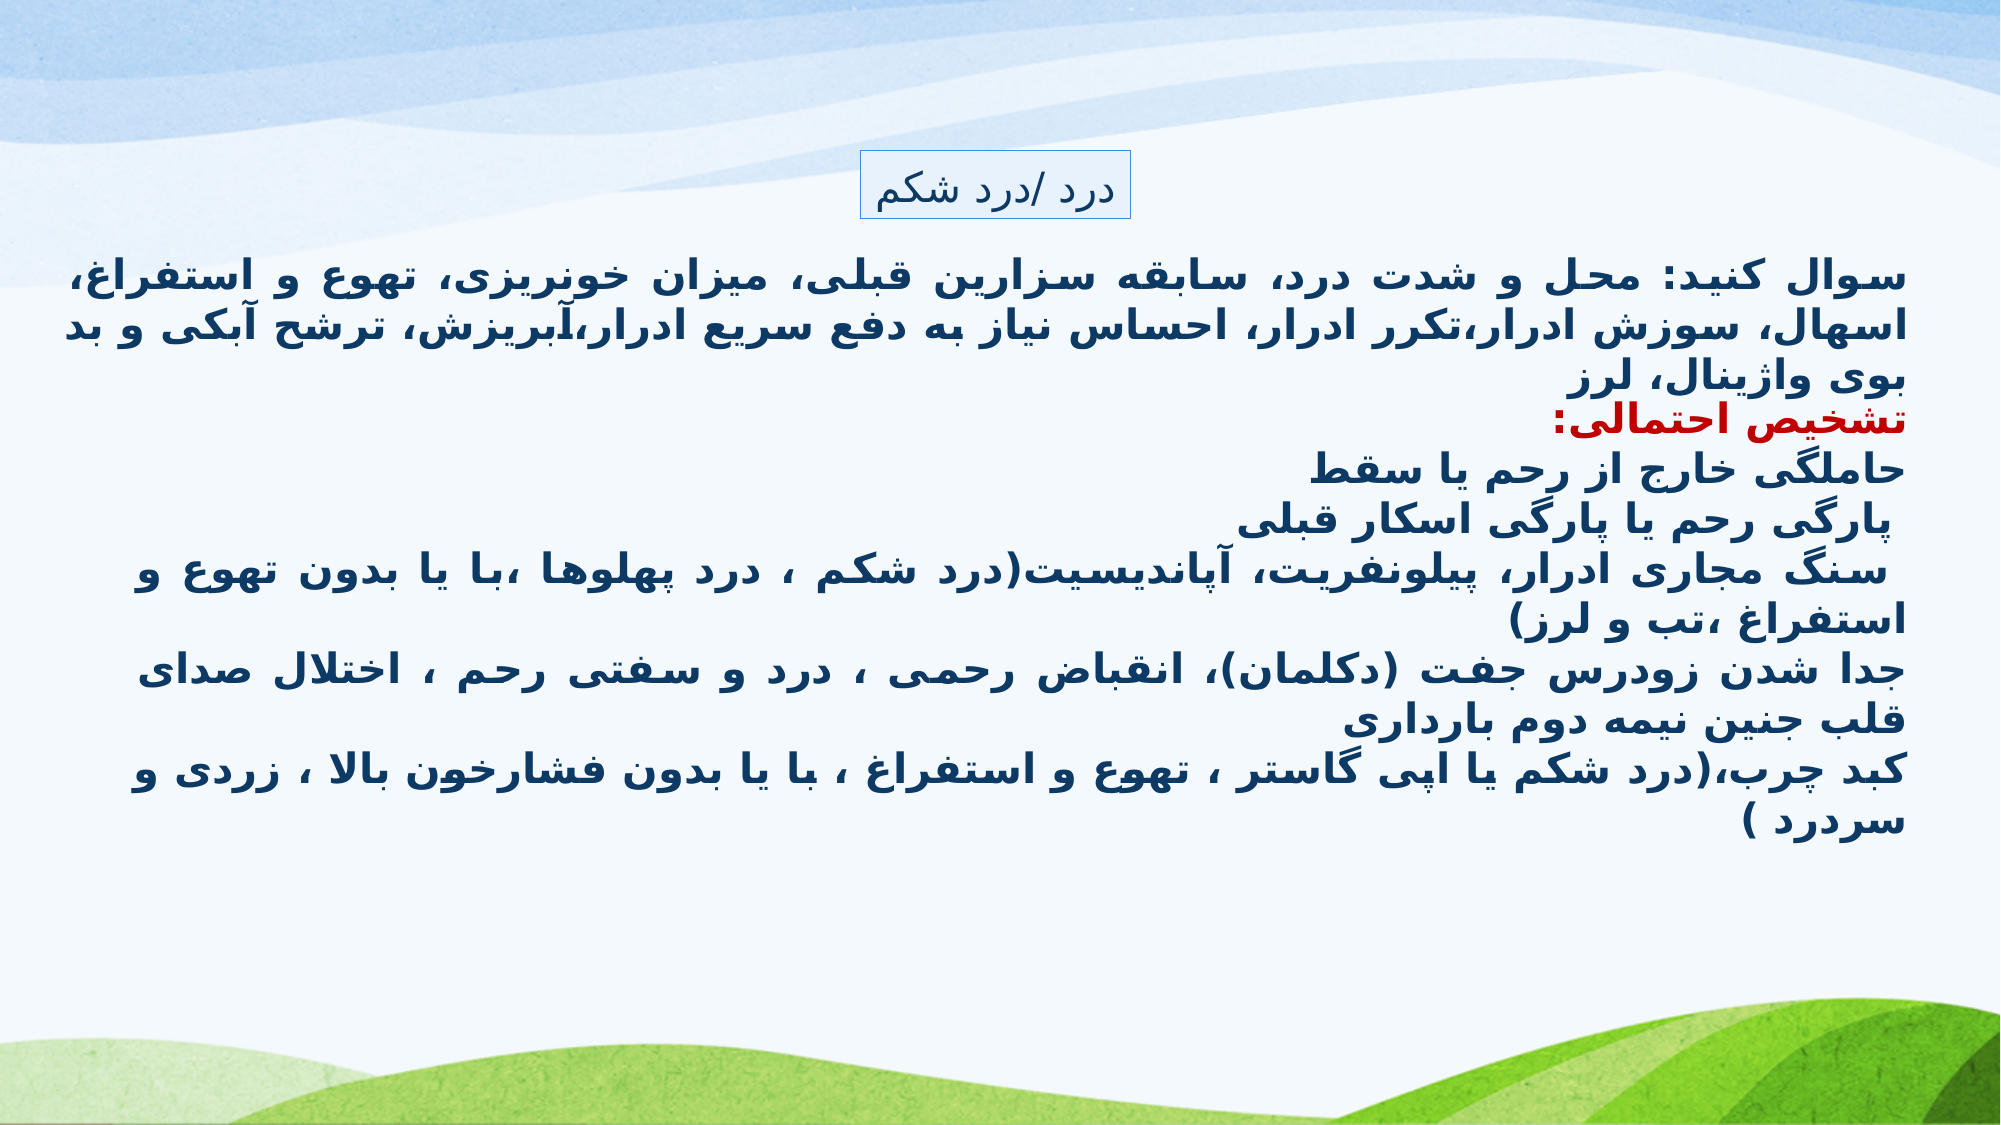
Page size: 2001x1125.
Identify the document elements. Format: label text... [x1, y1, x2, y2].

picture [0, 0, 2001, 1125]
text_box درد /درد شکم [860, 150, 1131, 219]
text_box سوال کنید: محل و شدت درد، سابقه سزارین قبلی، میزان خونریزی، تهوع و استفراغ، اسهال، سوزش ادرار،تکرر ادرار، احساس نیاز به دفع سریع ادرار،آبریزش، ترشح آبکی و بد بوی واژینال، لرز [48, 240, 1923, 405]
text_box تشخیص احتمالی: حاملگی خارج از رحم یا سقط پارگی رحم یا پارگی اسکار قبلی سنگ مجاری ادرار، پیلونفریت، آپاندیسیت(درد شکم ، درد پهلوها ،با یا بدون تهوع و استفراغ ،تب و لرز) جدا شدن زودرس جفت (دکلمان)، انقباض رحمی ، درد و سفتی رحم ، اختلال صدای قلب جنین نیمه دوم بارداری کبد چرب،(درد شکم یا اپی گاستر ، تهوع و استفراغ ، با یا بدون فشارخون بالا ، زردی و سردرد ) [117, 384, 1923, 850]
